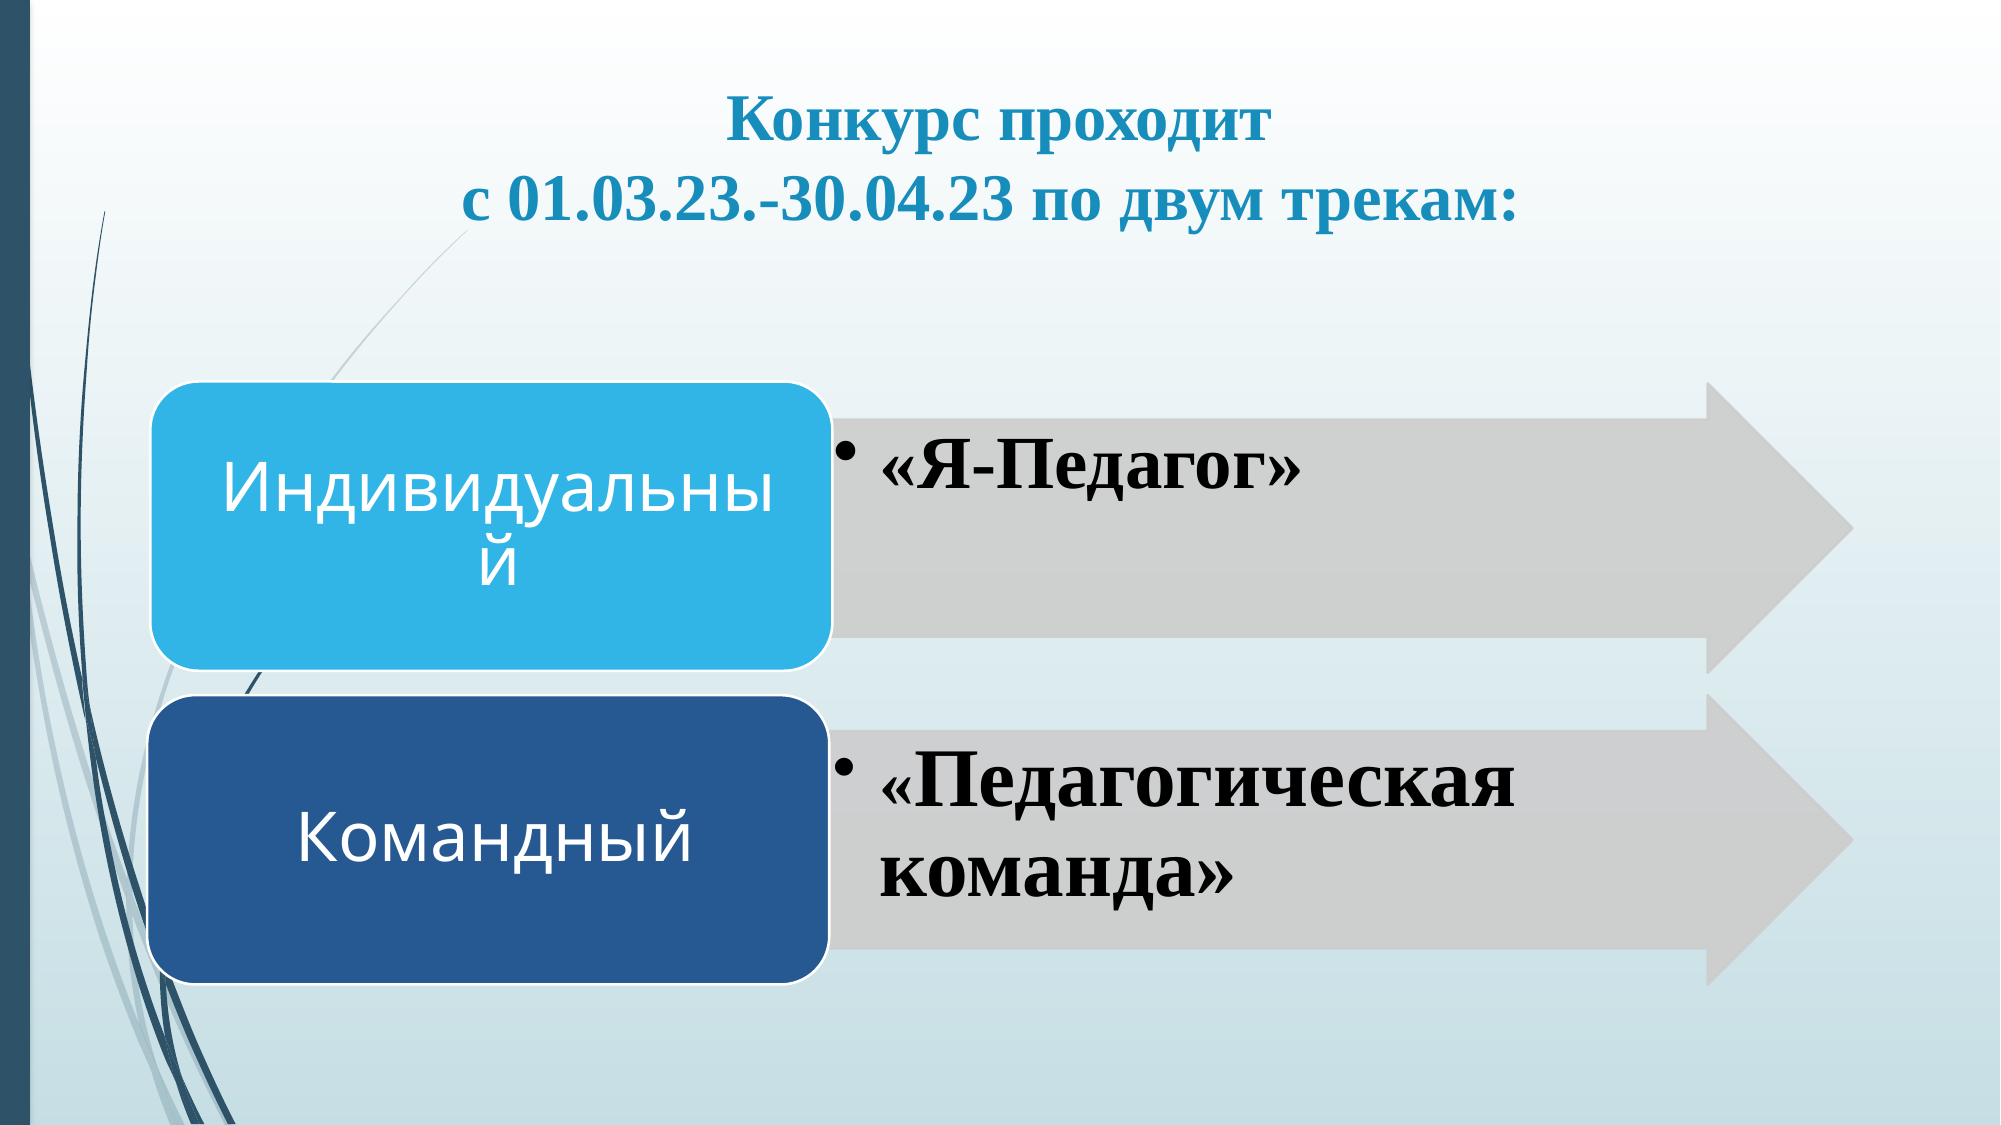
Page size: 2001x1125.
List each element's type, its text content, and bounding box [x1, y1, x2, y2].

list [146, 376, 1853, 985]
title Конкурс проходит с 01.03.23.-30.04.23 по двум трекам: [147, 66, 1853, 283]
